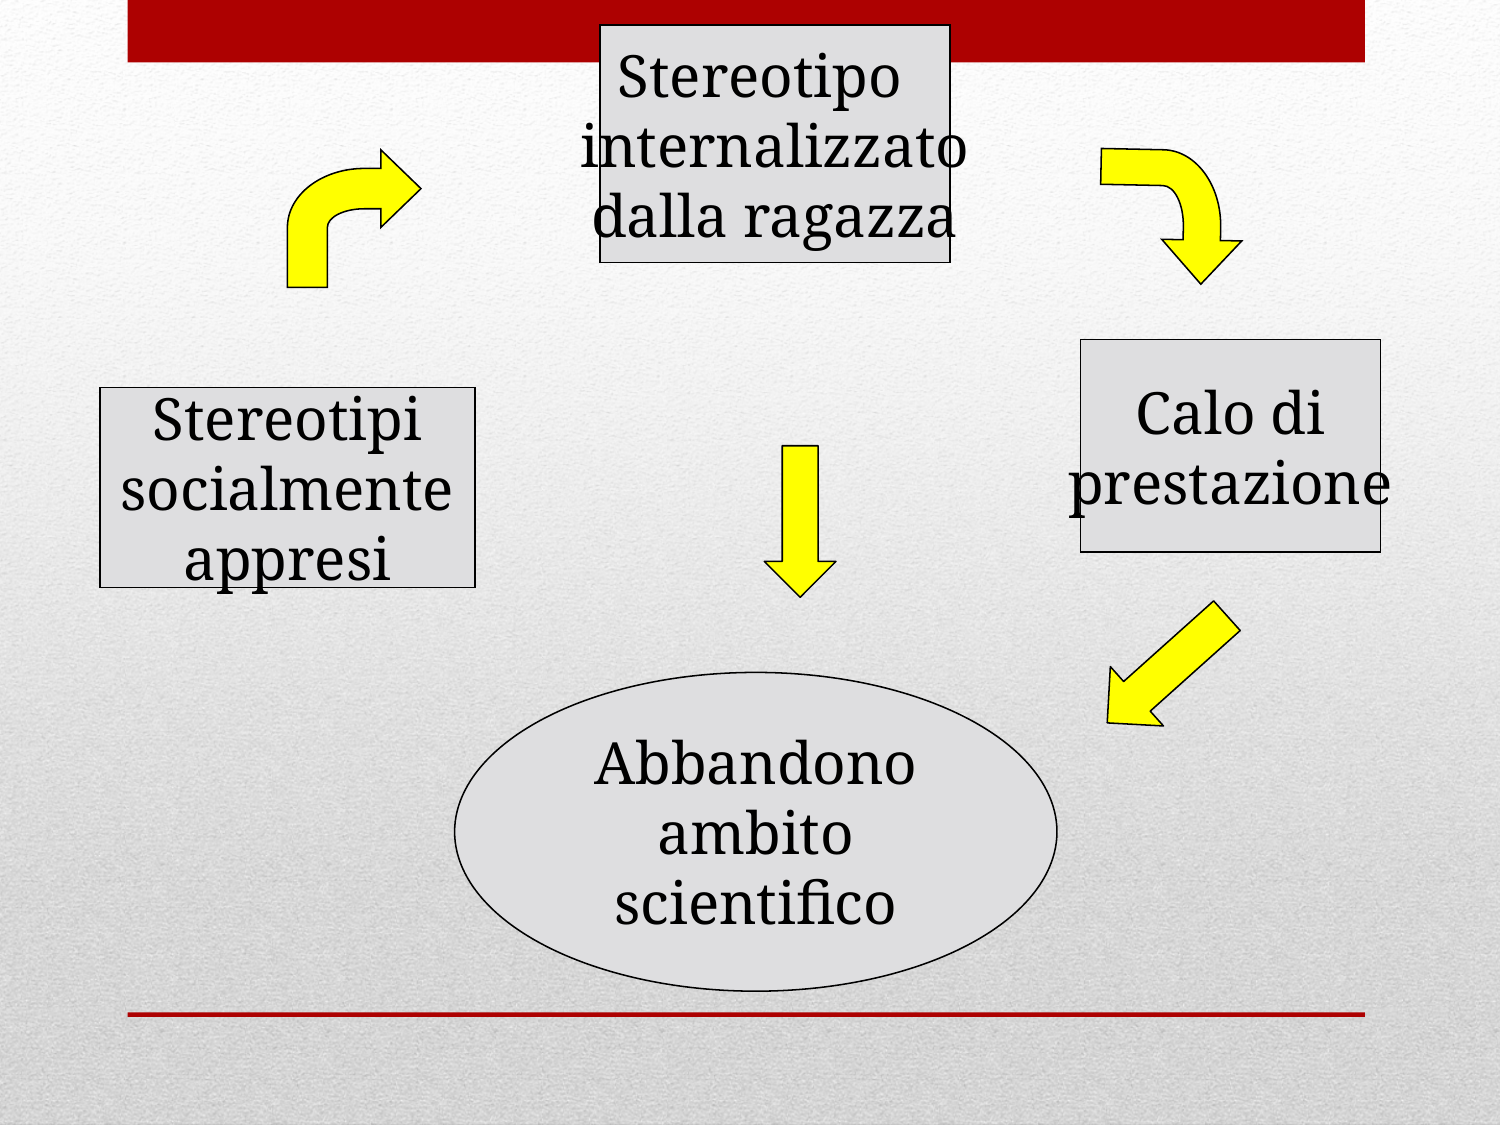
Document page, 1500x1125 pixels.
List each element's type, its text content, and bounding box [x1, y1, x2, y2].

text_box [764, 445, 836, 598]
text_box Stereotipi socialmente appresi [99, 387, 475, 588]
text_box Abbandono ambito scientifico [454, 672, 1057, 992]
text_box Calo di prestazione [1080, 339, 1381, 552]
text_box [1107, 600, 1241, 726]
text_box Stereotipo internalizzato dalla ragazza [600, 24, 950, 263]
text_box [1100, 148, 1242, 285]
text_box [287, 149, 422, 288]
